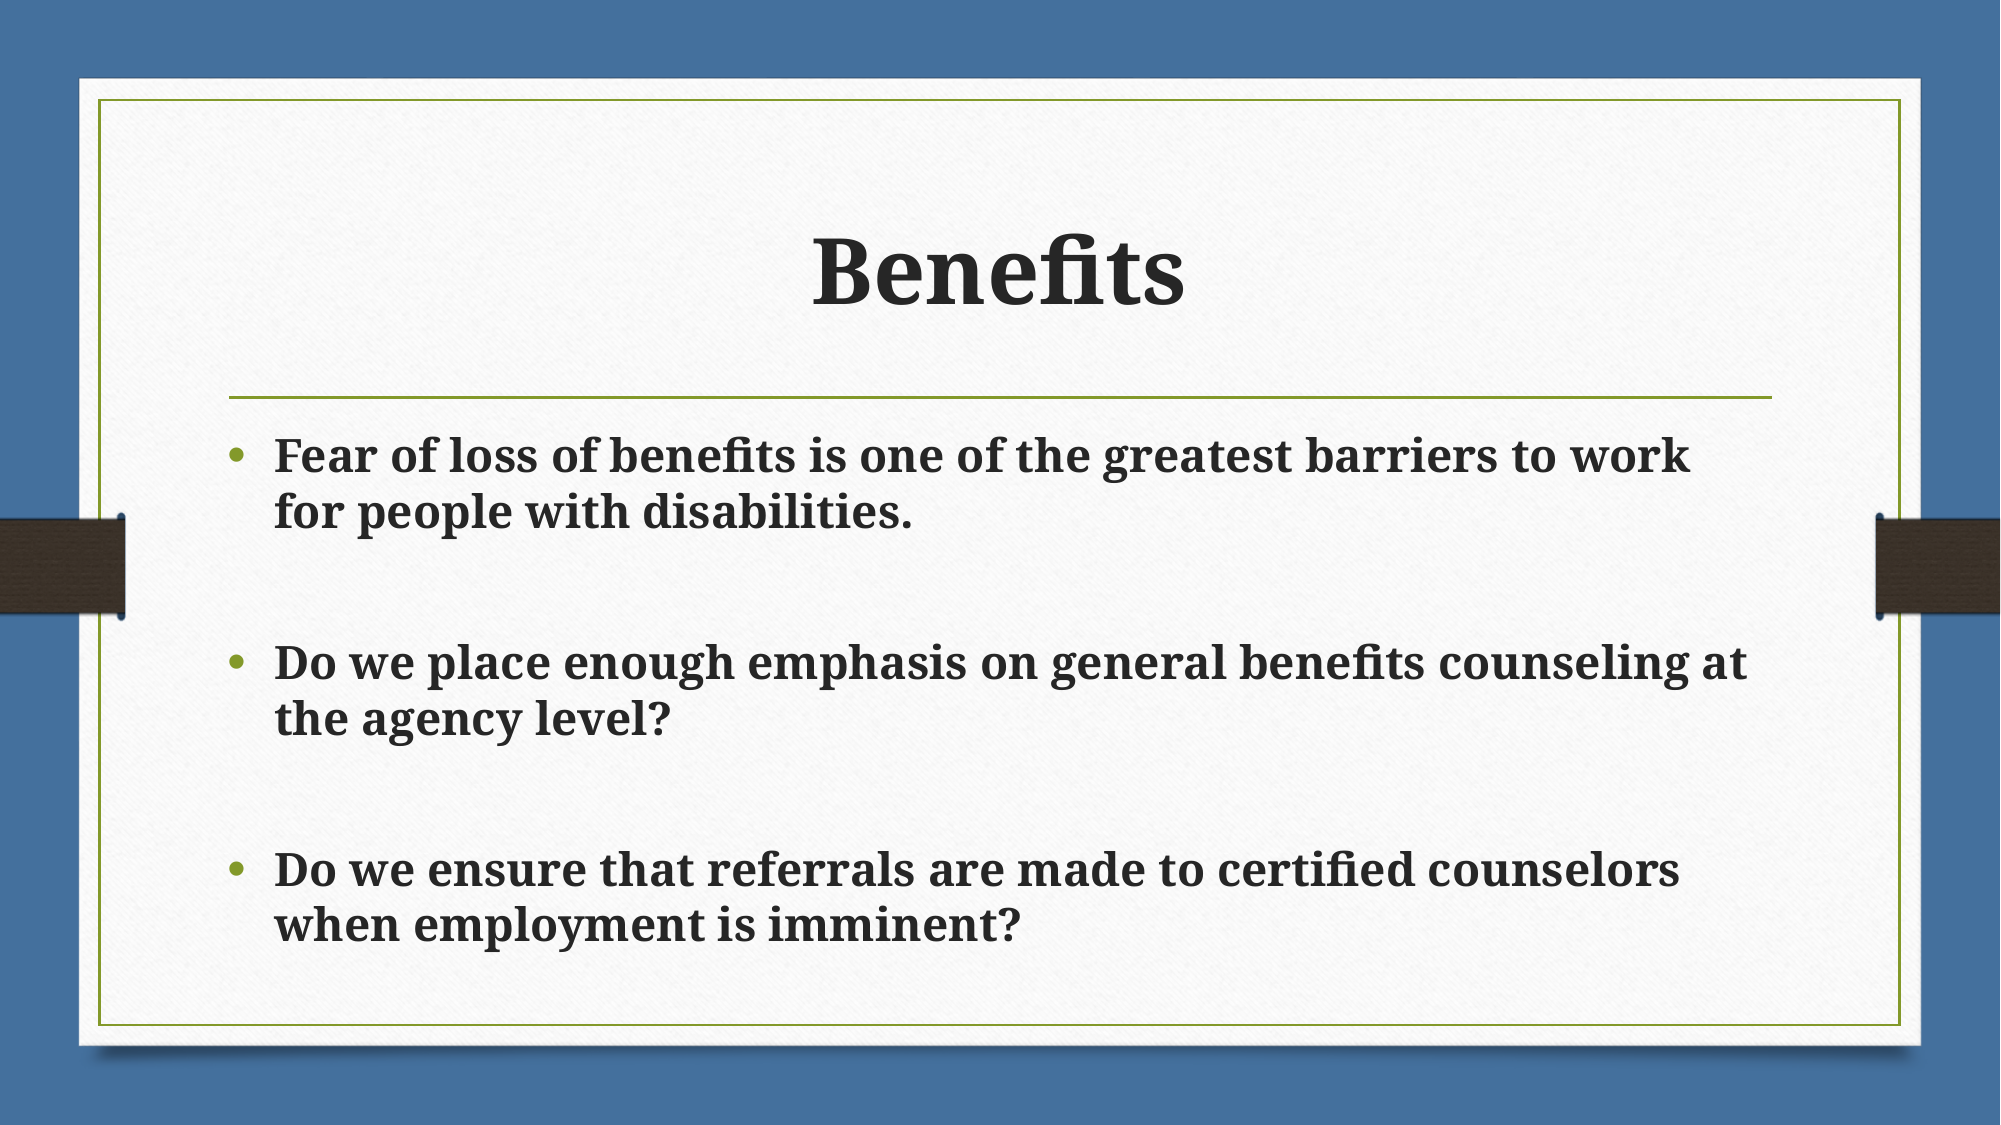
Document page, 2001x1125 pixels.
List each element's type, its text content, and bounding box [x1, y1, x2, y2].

picture [0, 0, 2001, 1125]
list Fear of loss of benefits is one of the greatest barriers to work for people with disabilities. Do we place enough emphasis on general benefits counseling at the agency level? Do we ensure that referrals are made to certified counselors when employment is imminent? [212, 419, 1788, 964]
title Benefits [212, 161, 1788, 375]
